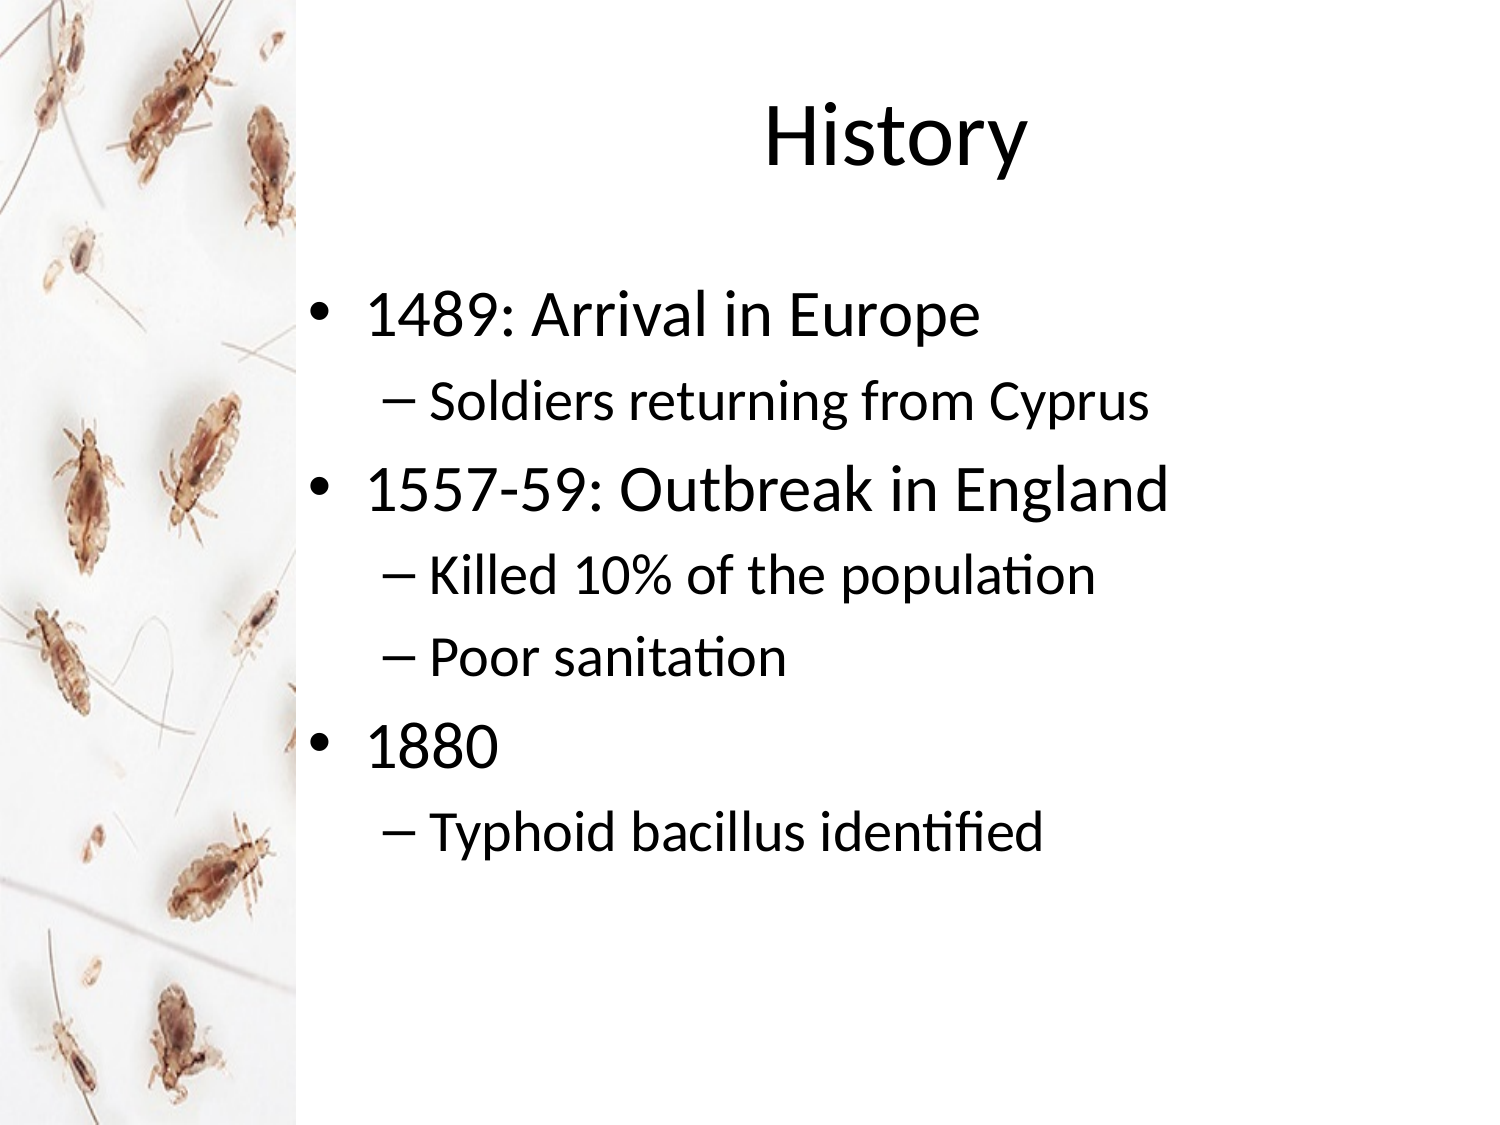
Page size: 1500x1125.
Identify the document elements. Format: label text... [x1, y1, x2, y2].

list 1489: Arrival in Europe Soldiers returning from Cyprus 1557-59: Outbreak in England Killed 10% of the population Poor sanitation 1880 Typhoid bacillus identified [299, 262, 1425, 1005]
title History [299, 35, 1500, 223]
picture [0, 0, 296, 1125]
